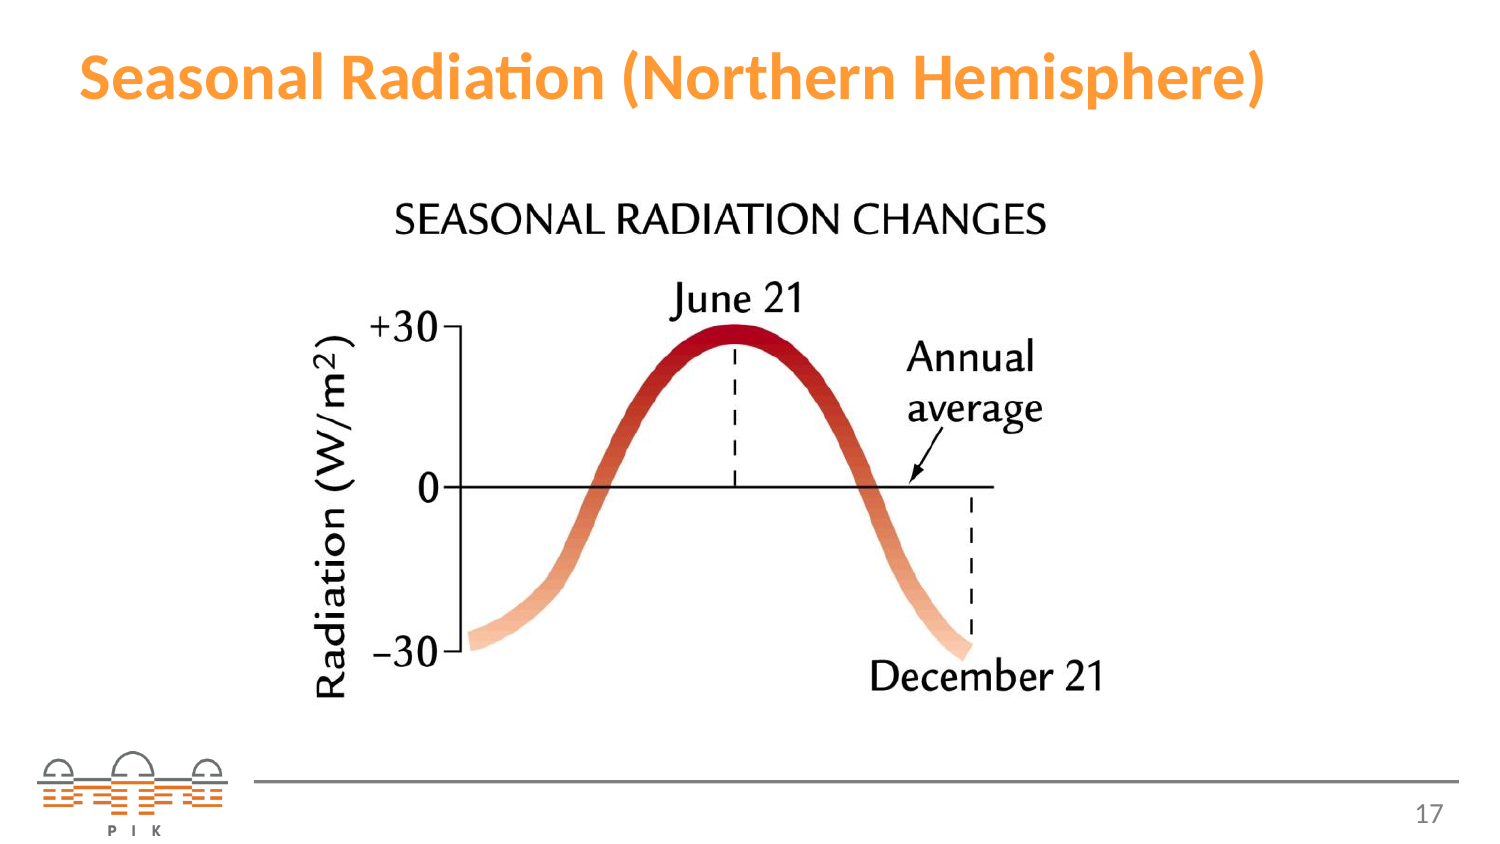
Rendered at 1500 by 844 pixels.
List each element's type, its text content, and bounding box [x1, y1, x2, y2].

title Seasonal Radiation (Northern Hemisphere) [64, 33, 1447, 112]
picture [37, 751, 228, 836]
picture [288, 186, 1130, 712]
slide_number 17 [1163, 786, 1459, 834]
